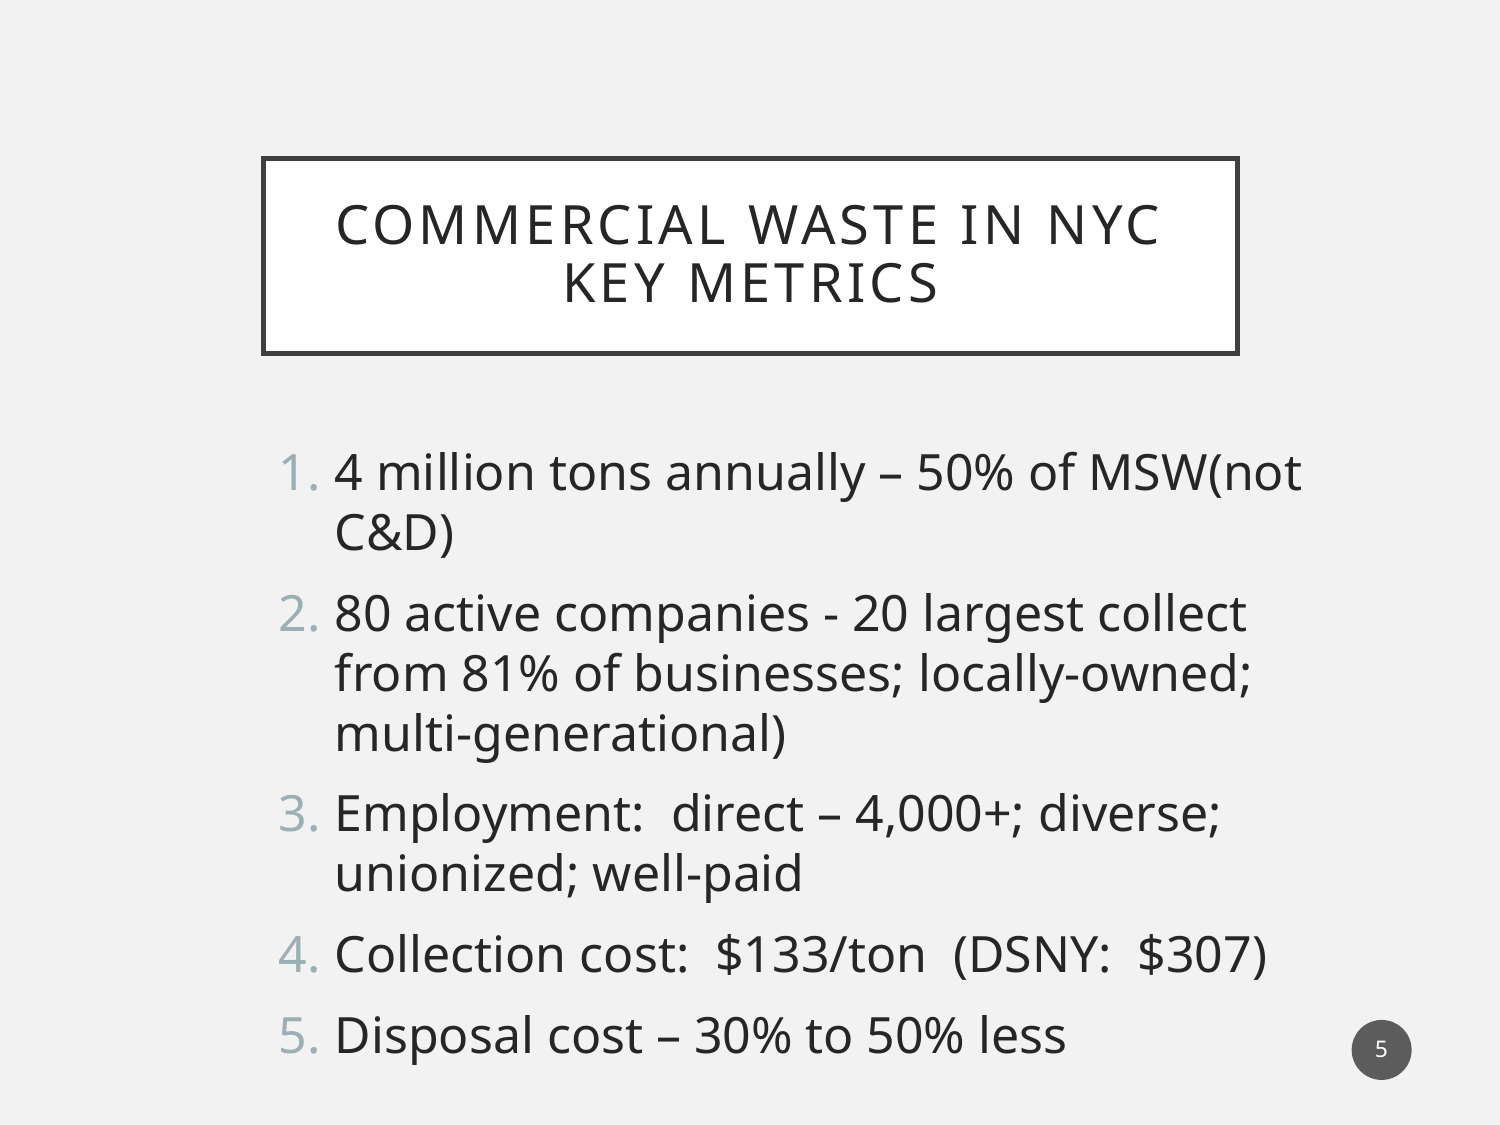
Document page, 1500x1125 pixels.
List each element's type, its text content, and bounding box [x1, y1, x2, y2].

slide_number 4 [1351, 1019, 1412, 1080]
title Commercial Waste in NYC Key Metrics [261, 156, 1240, 356]
list 4 million tons annually – 50% of MSW(not C&D) 80 active companies - 20 largest collect from 81% of businesses; locally-owned; multi-generational) Employment: direct – 4,000+; diverse; unionized; well-paid Collection cost: $133/ton (DSNY: $307) Disposal cost – 30% to 50% less [263, 432, 1367, 942]
